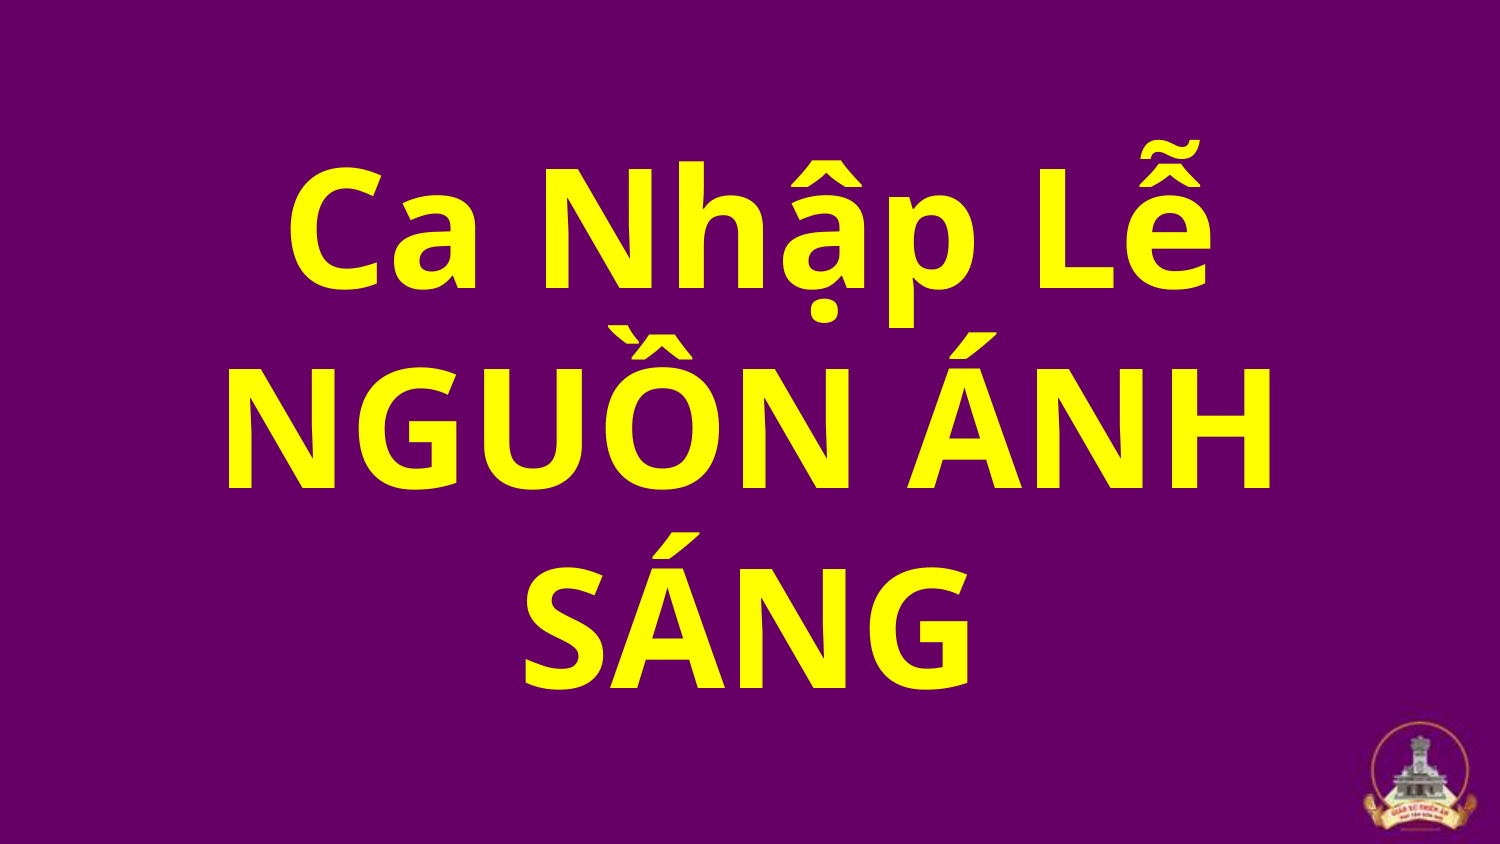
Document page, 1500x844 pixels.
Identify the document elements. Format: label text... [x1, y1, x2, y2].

text_box Ca Nhập Lễ NGUỒN ÁNH SÁNG [0, 0, 1500, 844]
